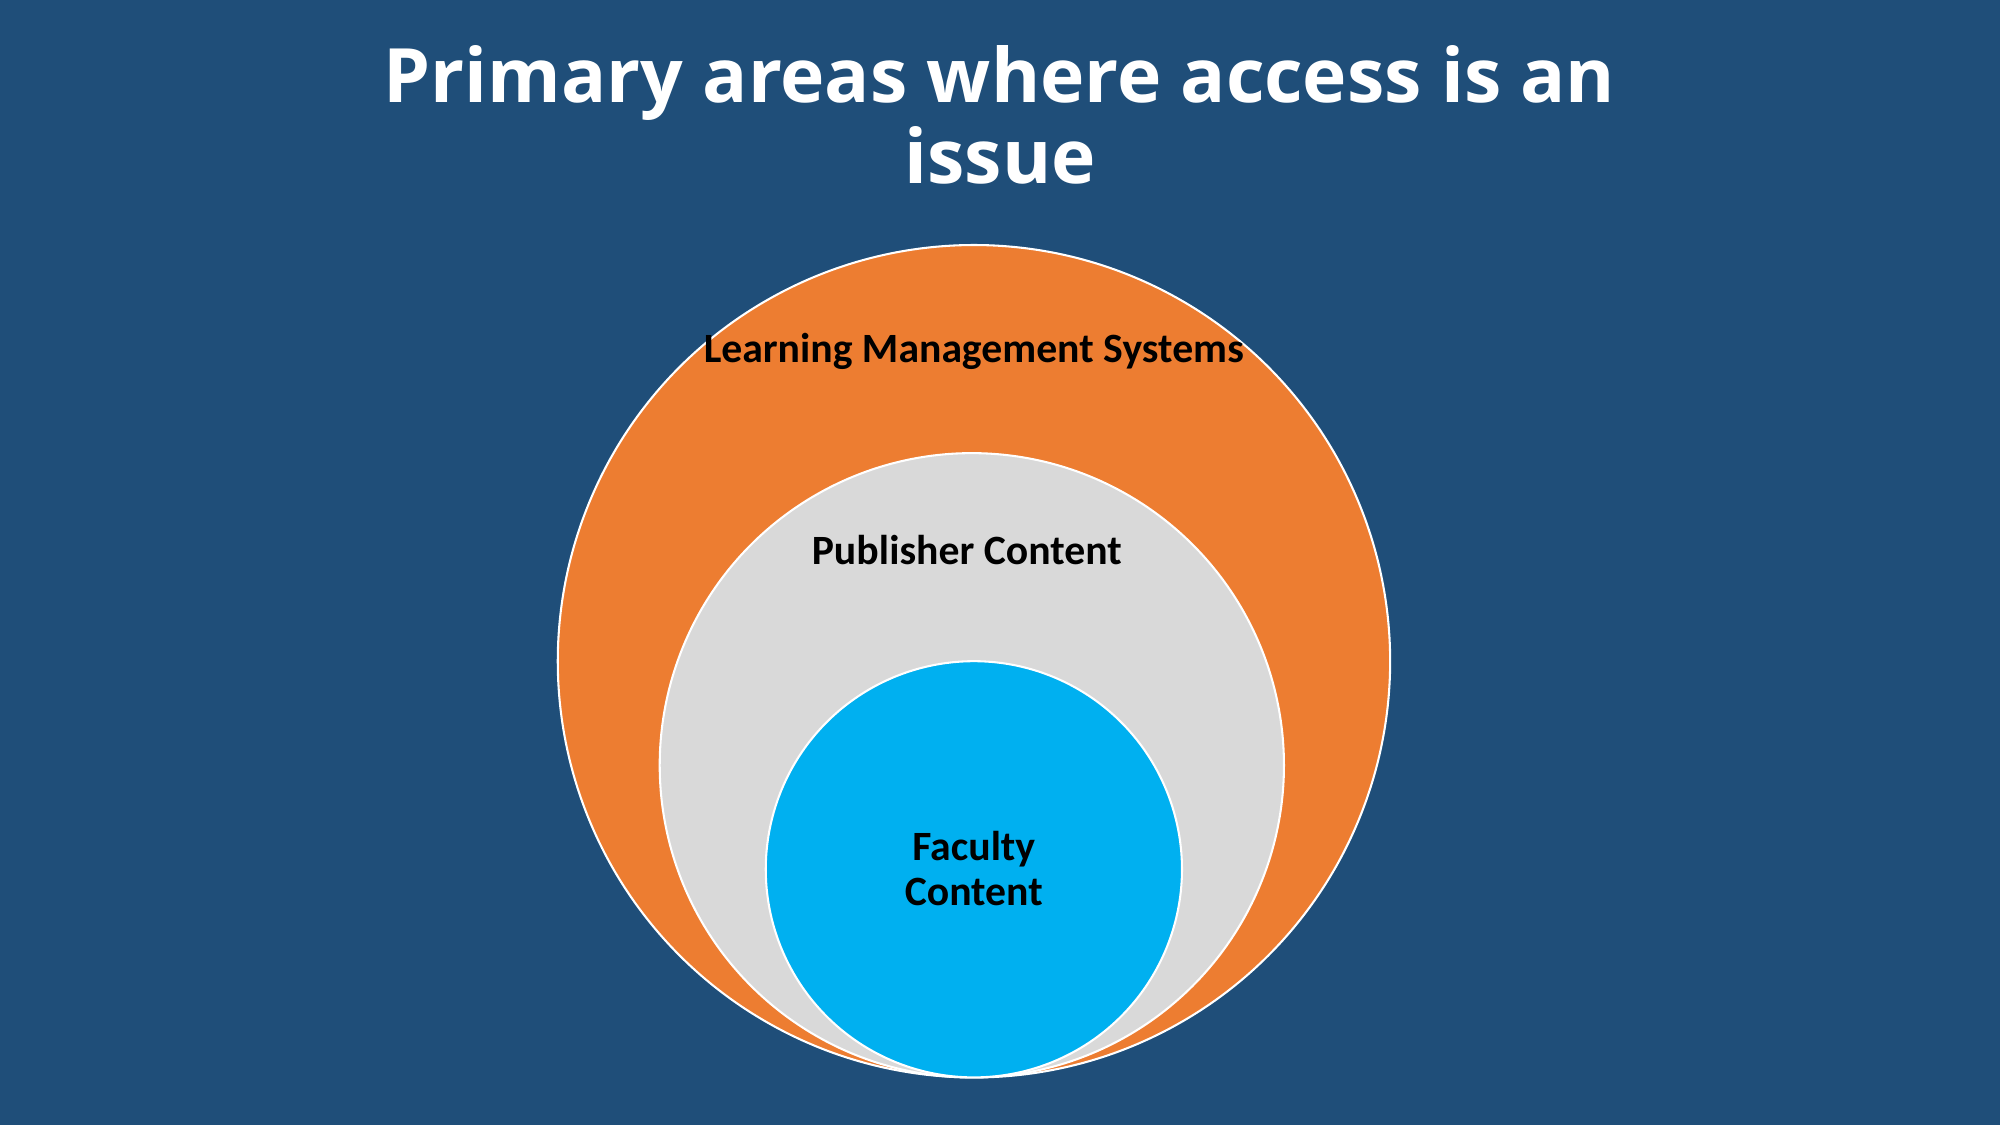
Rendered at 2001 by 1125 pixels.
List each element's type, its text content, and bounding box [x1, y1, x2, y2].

title Primary areas where access is an issue [324, 24, 1675, 213]
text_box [361, 245, 1587, 1078]
